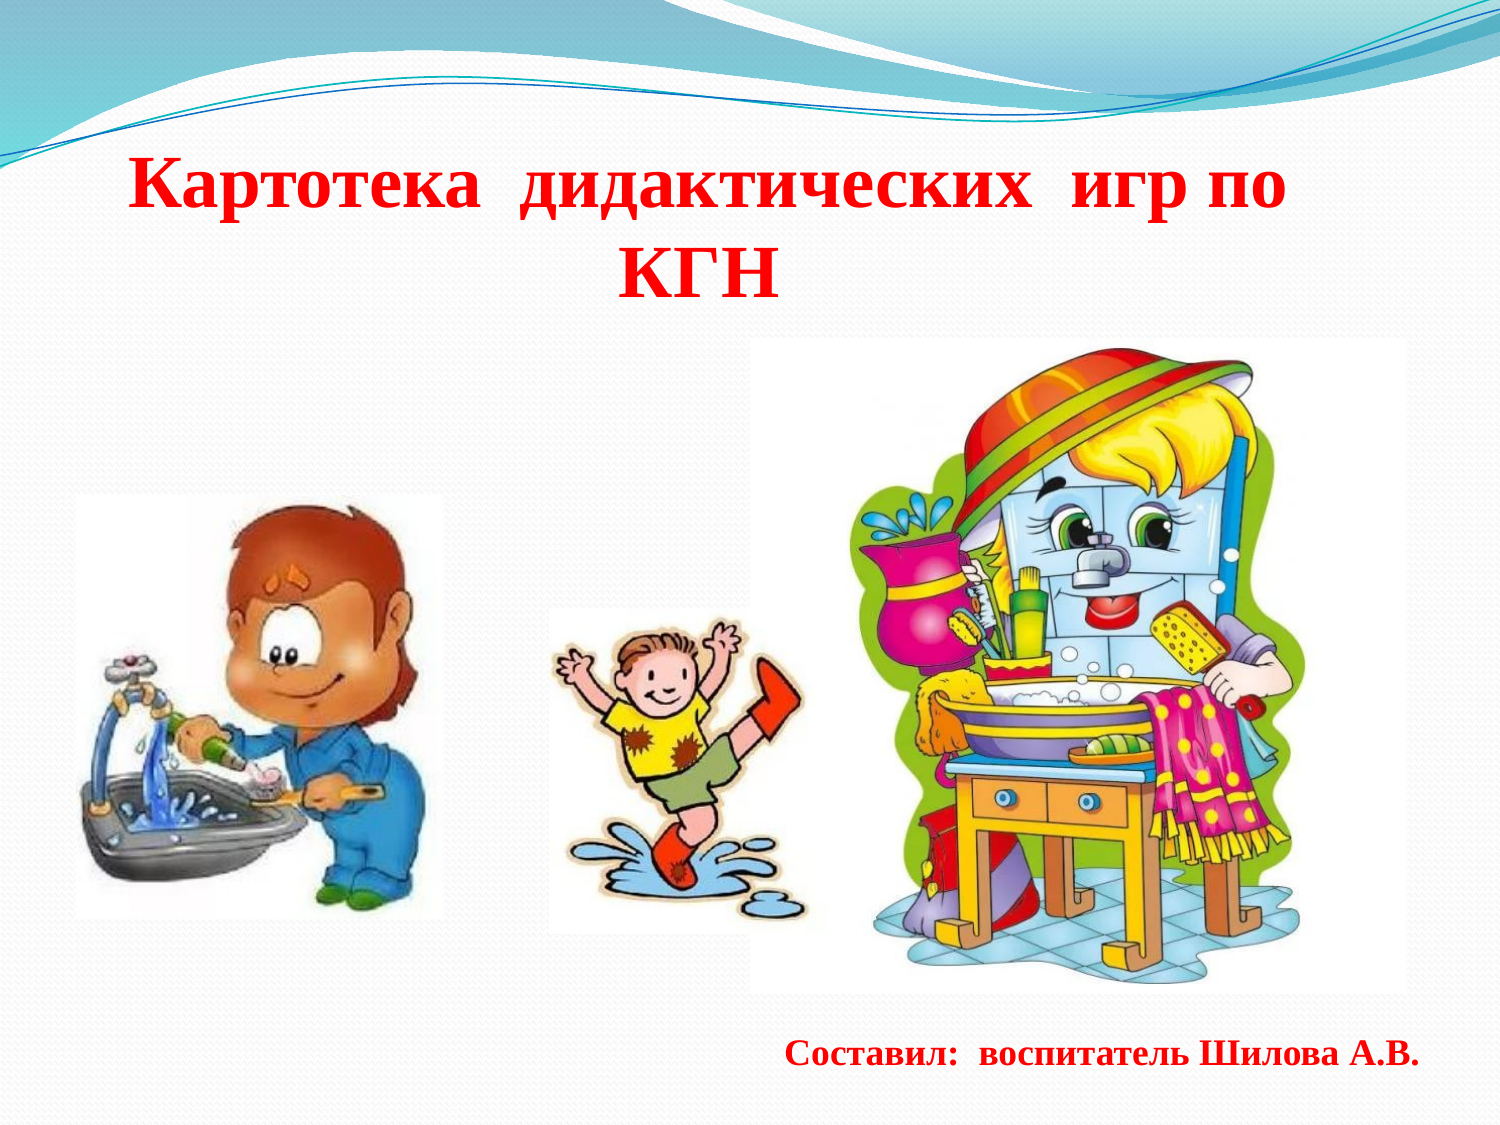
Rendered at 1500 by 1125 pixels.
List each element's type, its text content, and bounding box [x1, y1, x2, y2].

text_box Составил: воспитатель Шилова А.В. [53, 975, 1436, 1081]
picture [548, 337, 1406, 994]
text_box Картотека дидактических игр по КГН [112, 125, 1306, 321]
picture [76, 495, 444, 919]
